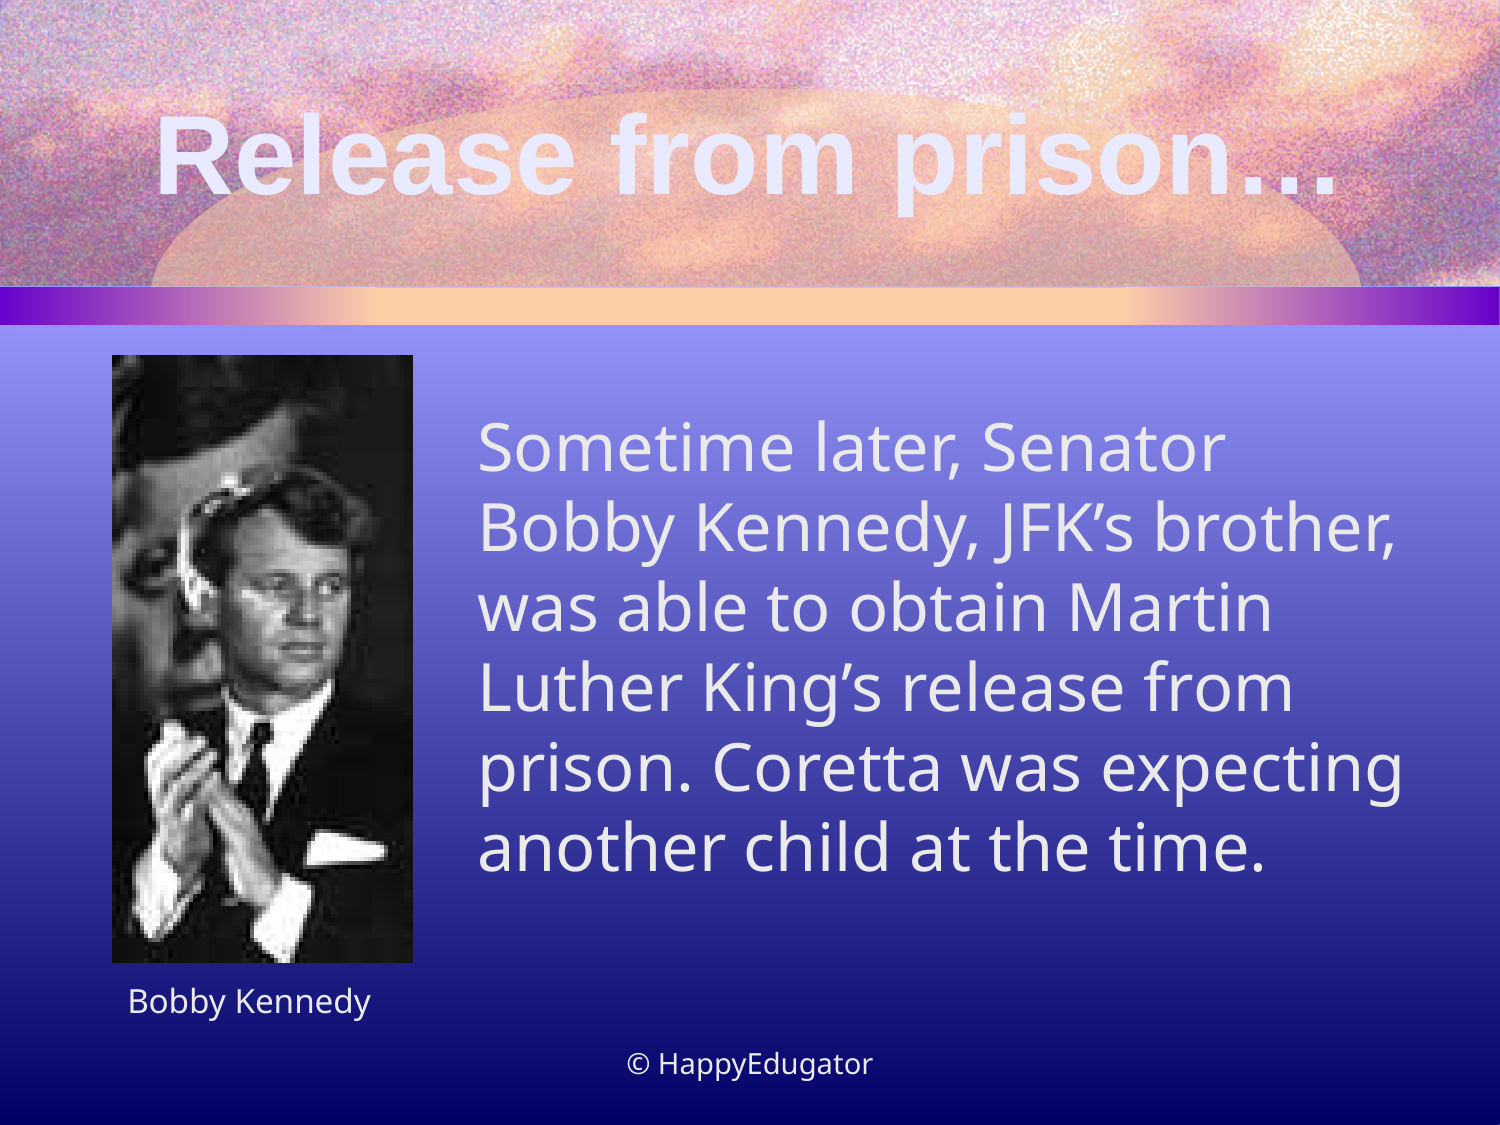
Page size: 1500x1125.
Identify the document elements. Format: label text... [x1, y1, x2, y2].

footer © HappyEdugator [512, 1024, 988, 1101]
text_box Bobby Kennedy [112, 972, 422, 1028]
picture [112, 354, 413, 963]
text_box Sometime later, Senator Bobby Kennedy, JFK’s brother, was able to obtain Martin Luther King’s release from prison. Coretta was expecting another child at the time. [462, 337, 1425, 892]
picture [0, 0, 1500, 286]
text_box Release from prison… [138, 74, 1362, 225]
